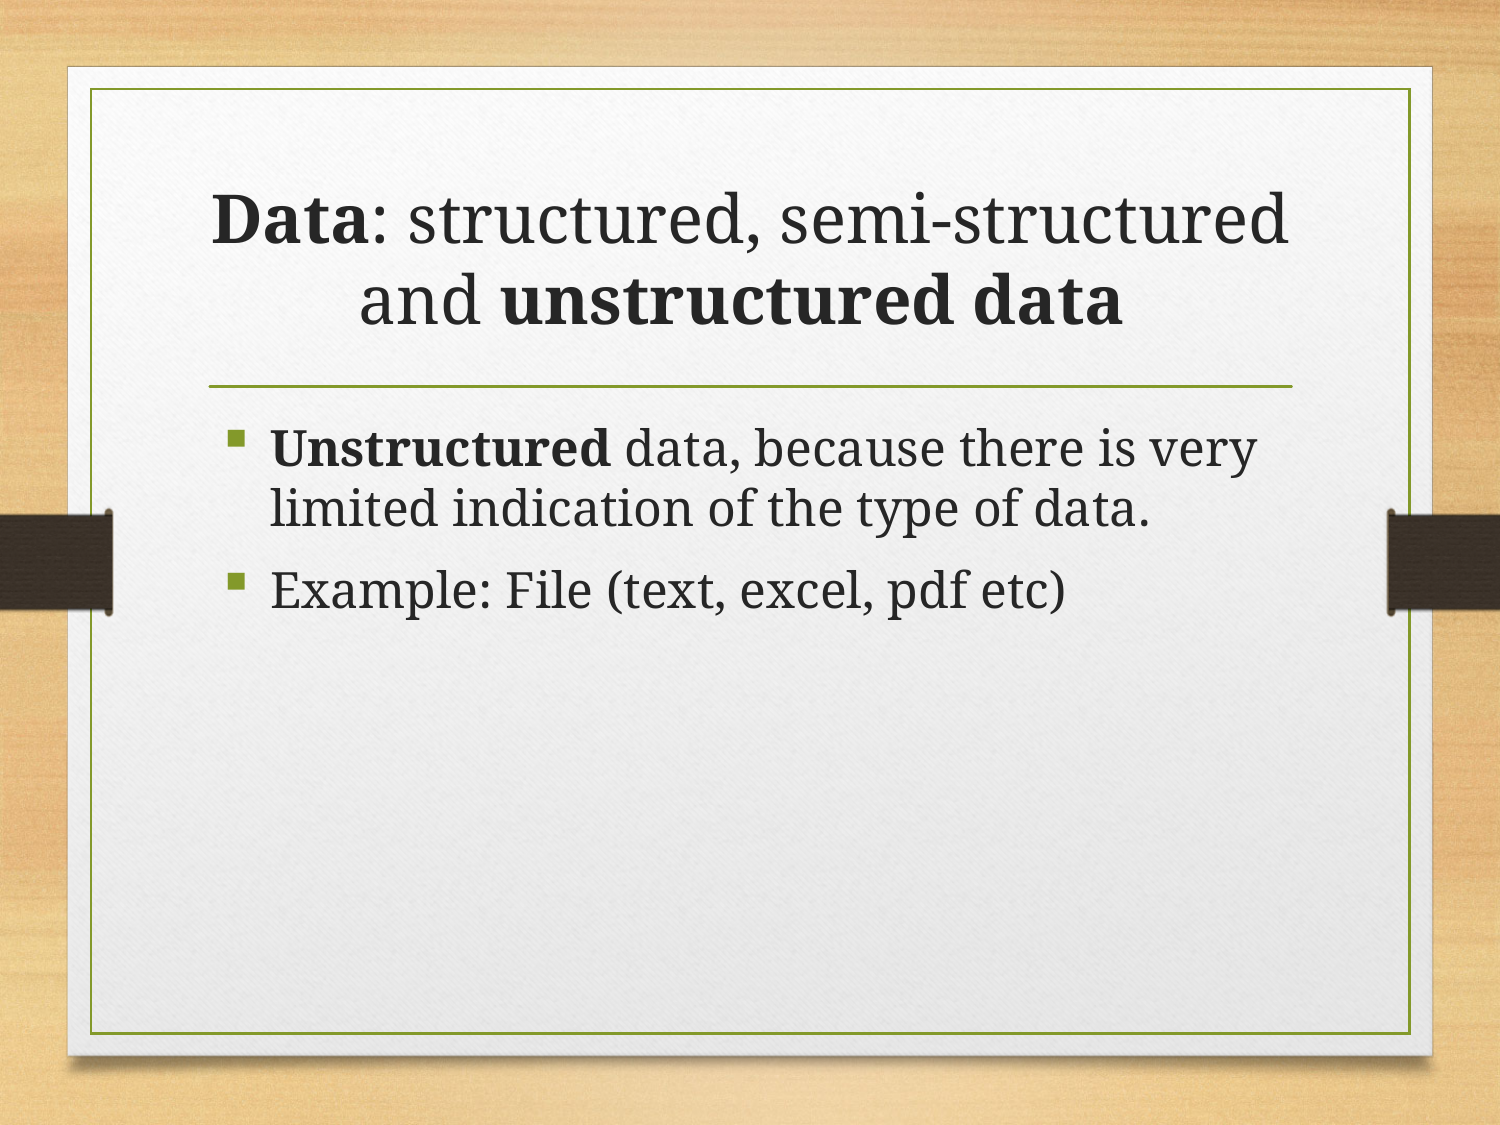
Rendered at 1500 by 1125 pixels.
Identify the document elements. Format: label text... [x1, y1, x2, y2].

list Unstructured data, because there is very limited indication of the type of data. Example: File (text, excel, pdf etc) [133, 408, 1309, 974]
title Data: structured, semi-structured and unstructured data [193, 150, 1309, 365]
picture [0, 0, 1500, 1125]
